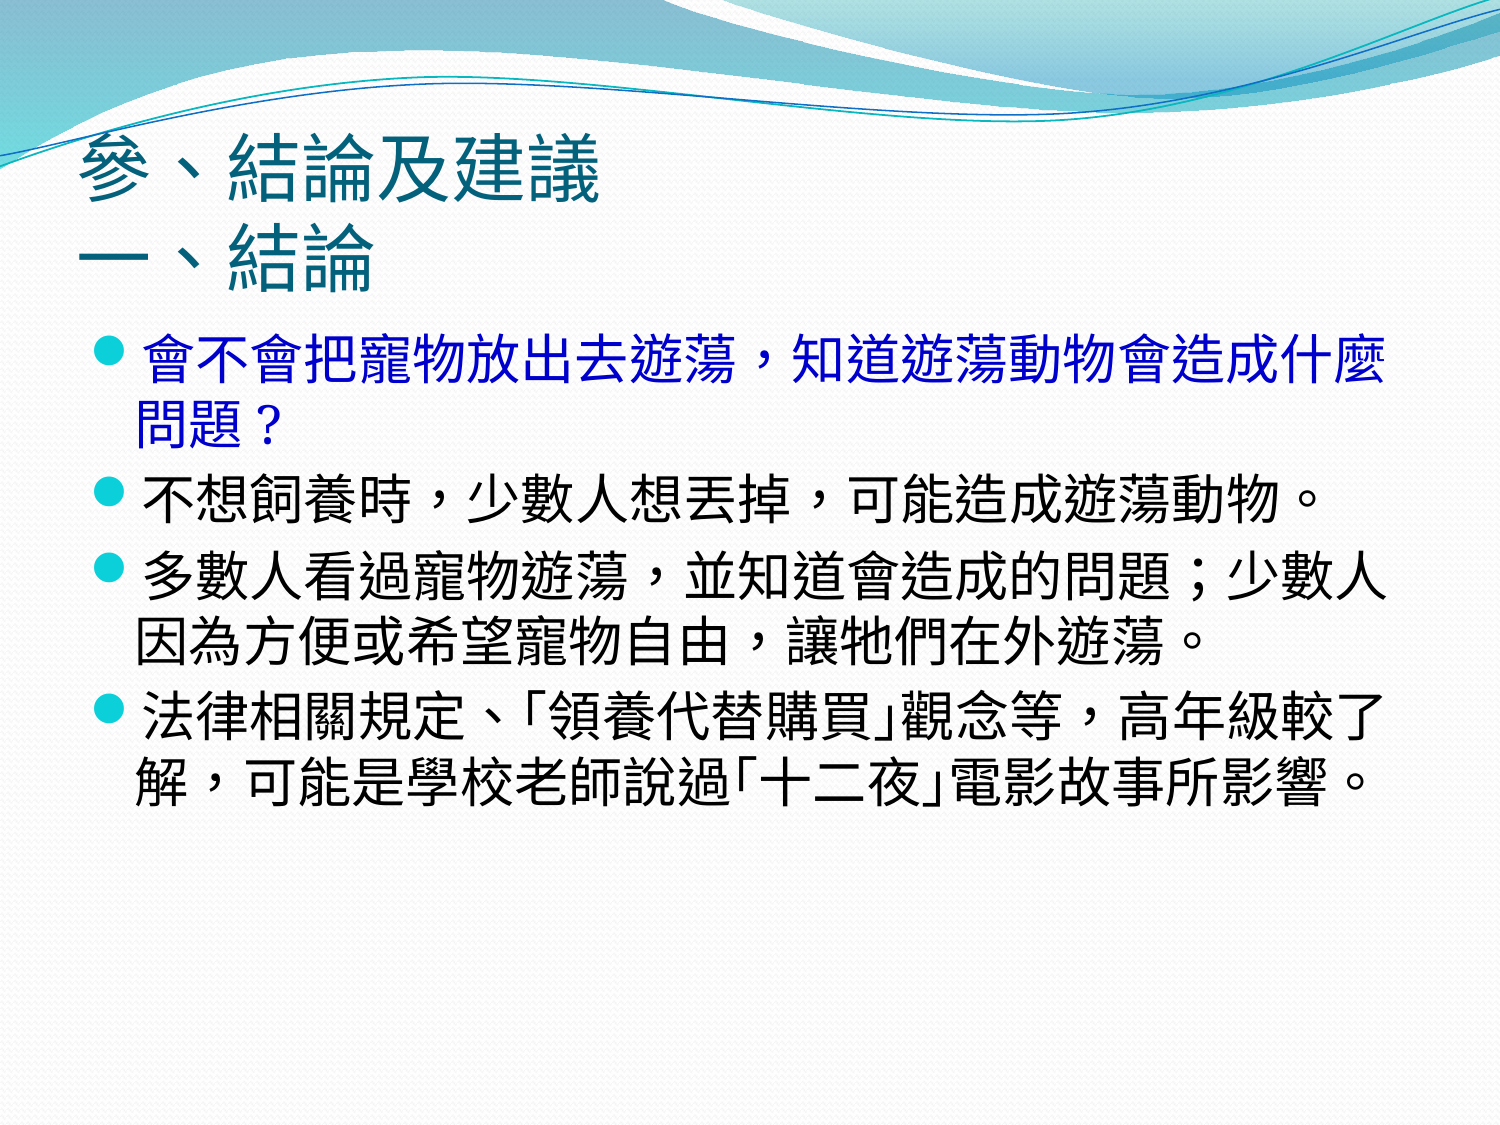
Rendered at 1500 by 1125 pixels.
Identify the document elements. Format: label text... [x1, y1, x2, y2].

title 參、結論及建議 一、結論 [76, 113, 1427, 302]
list 會不會把寵物放出去遊蕩，知道遊蕩動物會造成什麼問題? 不想飼養時，少數人想丟掉，可能造成遊蕩動物。 多數人看過寵物遊蕩，並知道會造成的問題；少數人因為方便或希望寵物自由，讓牠們在外遊蕩。 法律相關規定、｢領養代替購買｣觀念等，高年級較了解，可能是學校老師說過｢十二夜｣電影故事所影響。 [75, 317, 1425, 1038]
